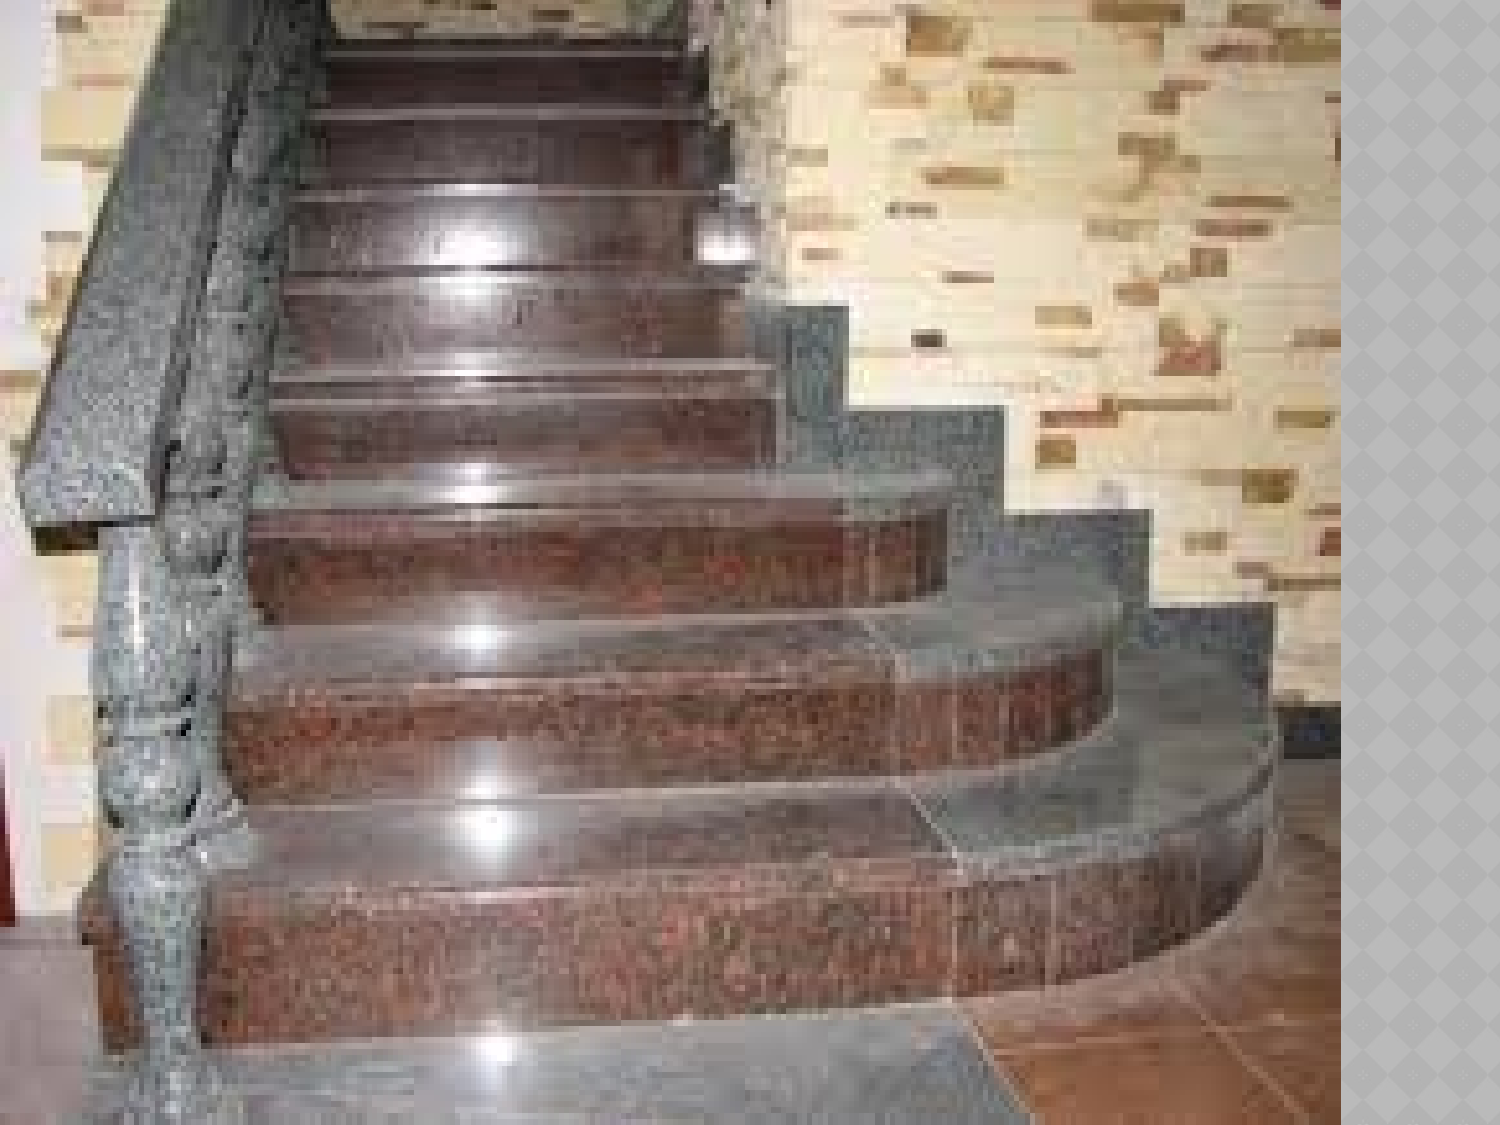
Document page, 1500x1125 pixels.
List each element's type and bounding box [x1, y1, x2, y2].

list [0, 0, 1341, 1125]
